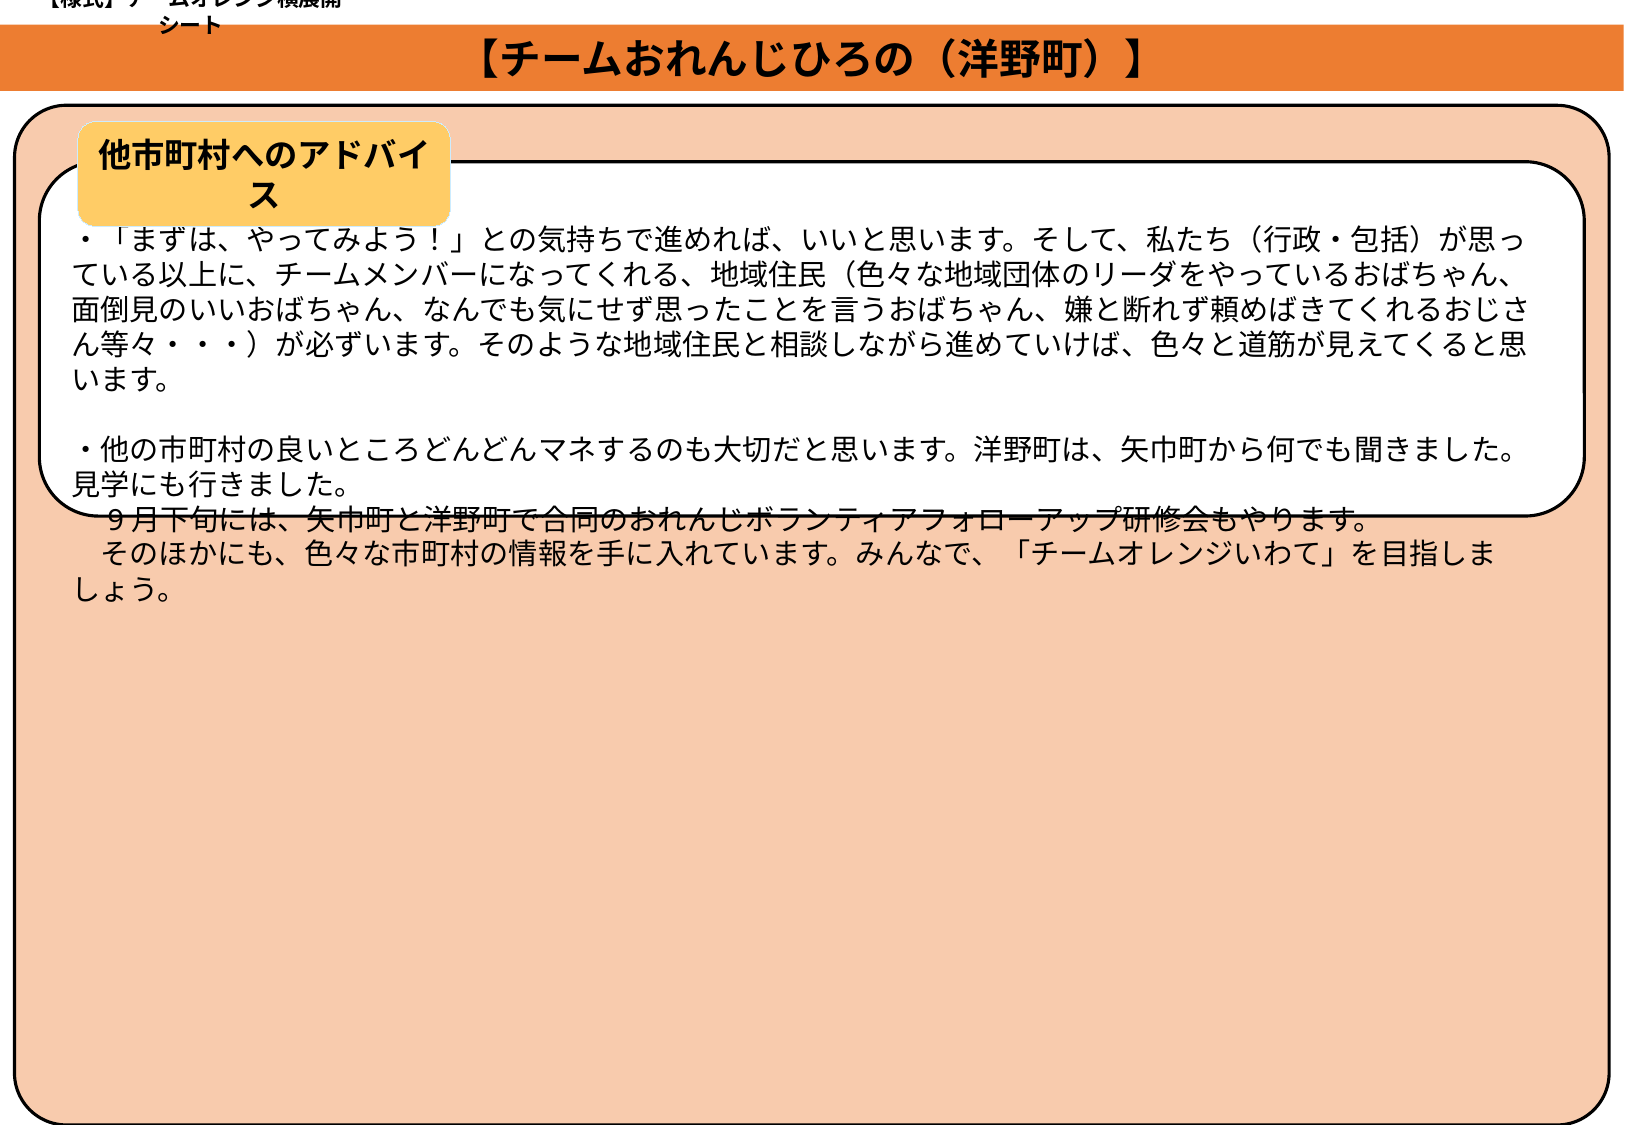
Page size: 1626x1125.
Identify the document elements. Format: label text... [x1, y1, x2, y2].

text_box 他市町村へのアドバイス [77, 121, 451, 227]
text_box ・「まずは、やってみよう！」との気持ちで進めれば、いいと思います。そして、私たち（行政・包括）が思っている以上に、チームメンバーになってくれる、地域住民（色々な地域団体のリーダをやっているおばちゃん、面倒見のいいおばちゃん、なんでも気にせず思ったことを言うおばちゃん、嫌と断れず頼めばきてくれるおじさん等々・・・）が必ずいます。そのような地域住民と相談しながら進めていけば、色々と道筋が見えてくると思います。 ・他の市町村の良いところどんどんマネするのも大切だと思います。洋野町は、矢巾町から何でも聞きました。見学にも行きました。 9月下旬には、矢巾町と洋野町で合同のおれんじボランティアフォローアップ研修会もやります。 そのほかにも、色々な市町村の情報を手に入れています。みんなで、「チームオレンジいわて」を目指しましょう。 [39, 161, 1585, 517]
text_box [13, 104, 1611, 1125]
text_box 【様式】チームオレンジ横展開シート [1, 0, 380, 23]
text_box 【チームおれんじひろの（洋野町）】 [0, 24, 1624, 91]
